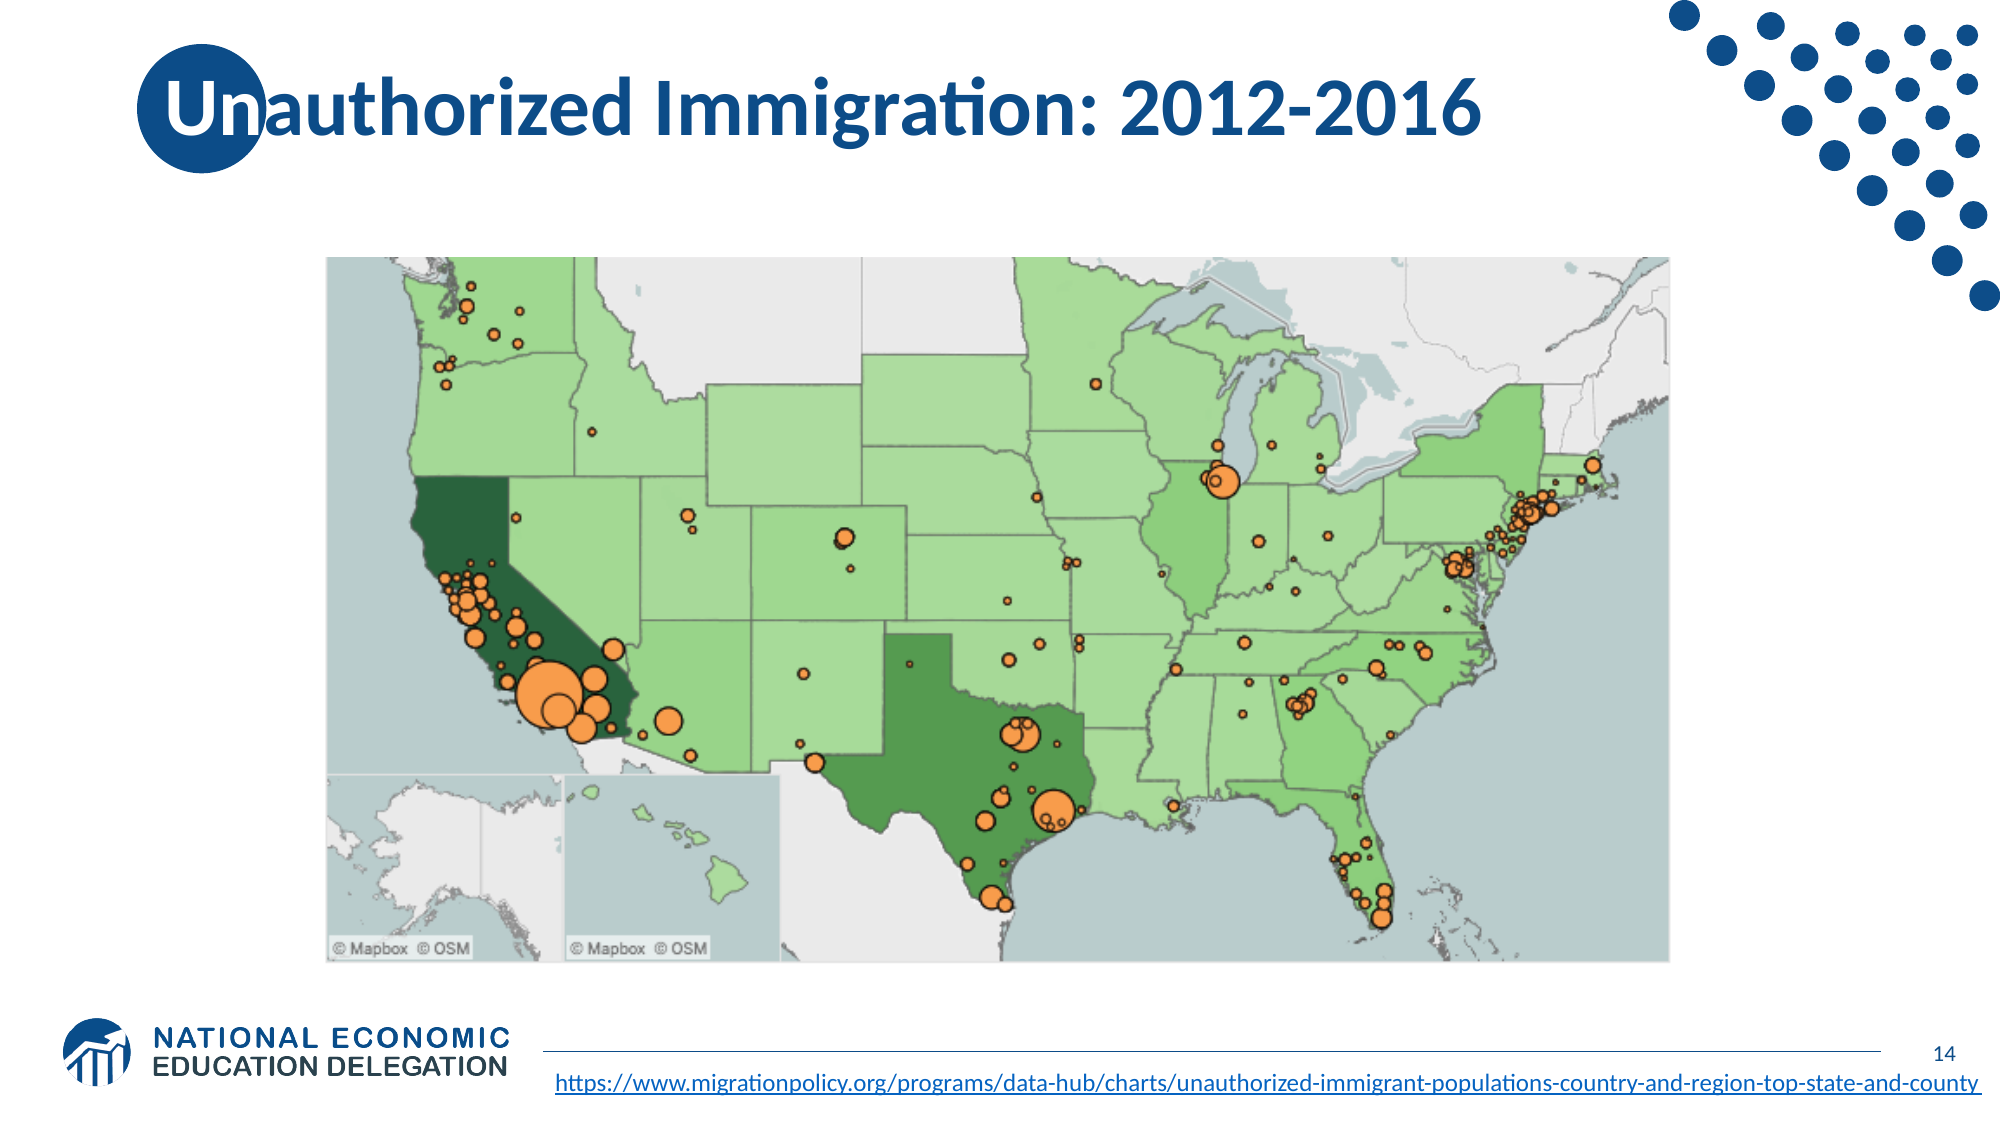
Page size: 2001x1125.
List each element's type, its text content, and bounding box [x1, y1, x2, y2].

text_box https://www.migrationpolicy.org/programs/data-hub/charts/unauthorized-immigrant-populations-country-and-region-top-state-and-county [540, 1059, 1997, 1104]
slide_number 14 [1521, 1022, 1972, 1059]
title Unauthorized Immigration: 2012-2016 [149, 0, 1875, 218]
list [319, 257, 1681, 972]
picture [55, 1013, 520, 1091]
